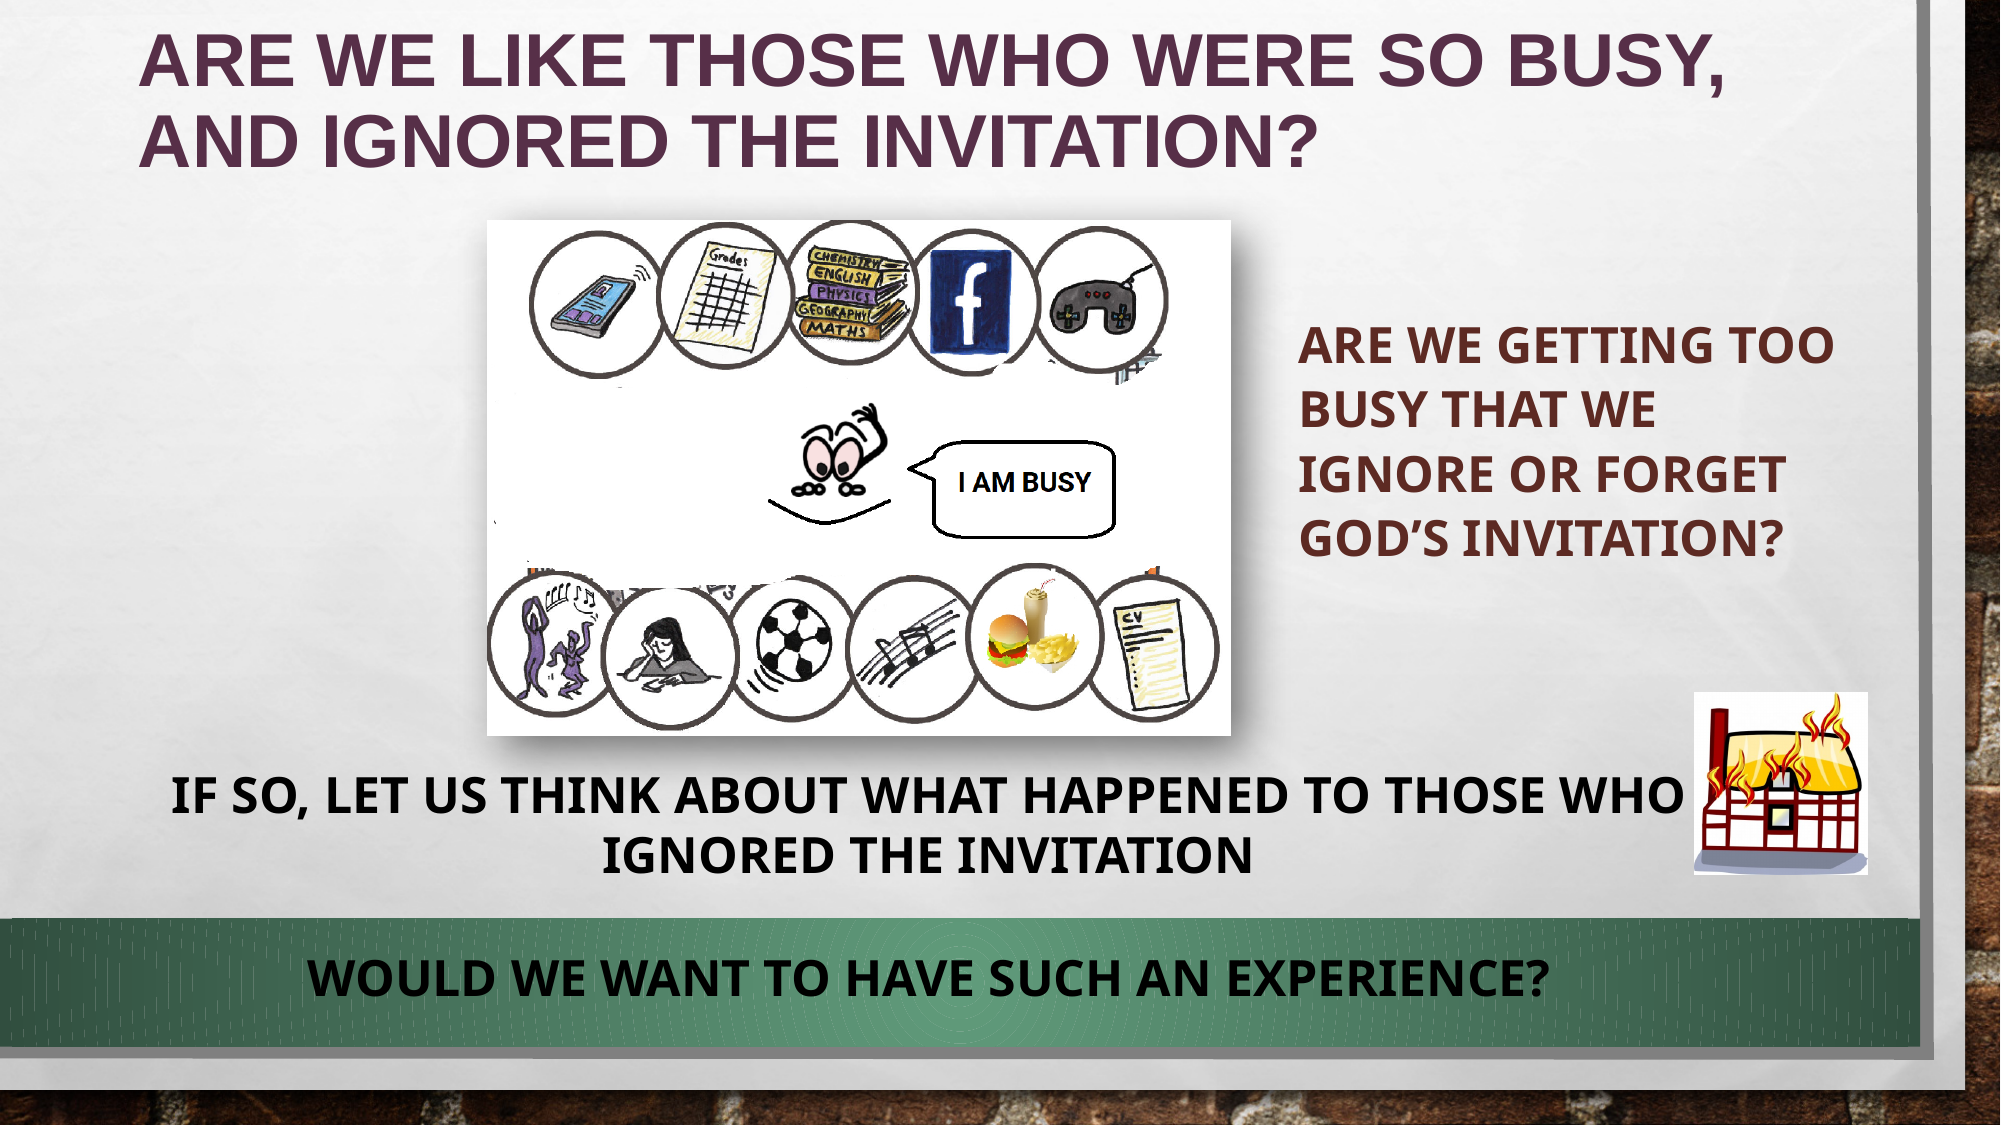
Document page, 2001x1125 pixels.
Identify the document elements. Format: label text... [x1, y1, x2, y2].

text_box IF SO, LET US THINK ABOUT WHAT HAPPENED TO THOSE WHO IGNORED THE INVITATION [76, 756, 1782, 892]
picture [0, 0, 2000, 1125]
picture [487, 220, 1231, 736]
picture [1694, 692, 1868, 875]
title Are we like THOSE who were so busy, and ignored the invitation? [122, 52, 1829, 242]
text_box ARE WE GETTING TOO BUSY THAT WE IGNORE OR FORGET GOD’S INVITATION? [1283, 302, 1868, 574]
text_box WOULD WE WANT TO HAVE SUCH AN EXPERIENCE? [268, 938, 1590, 1014]
